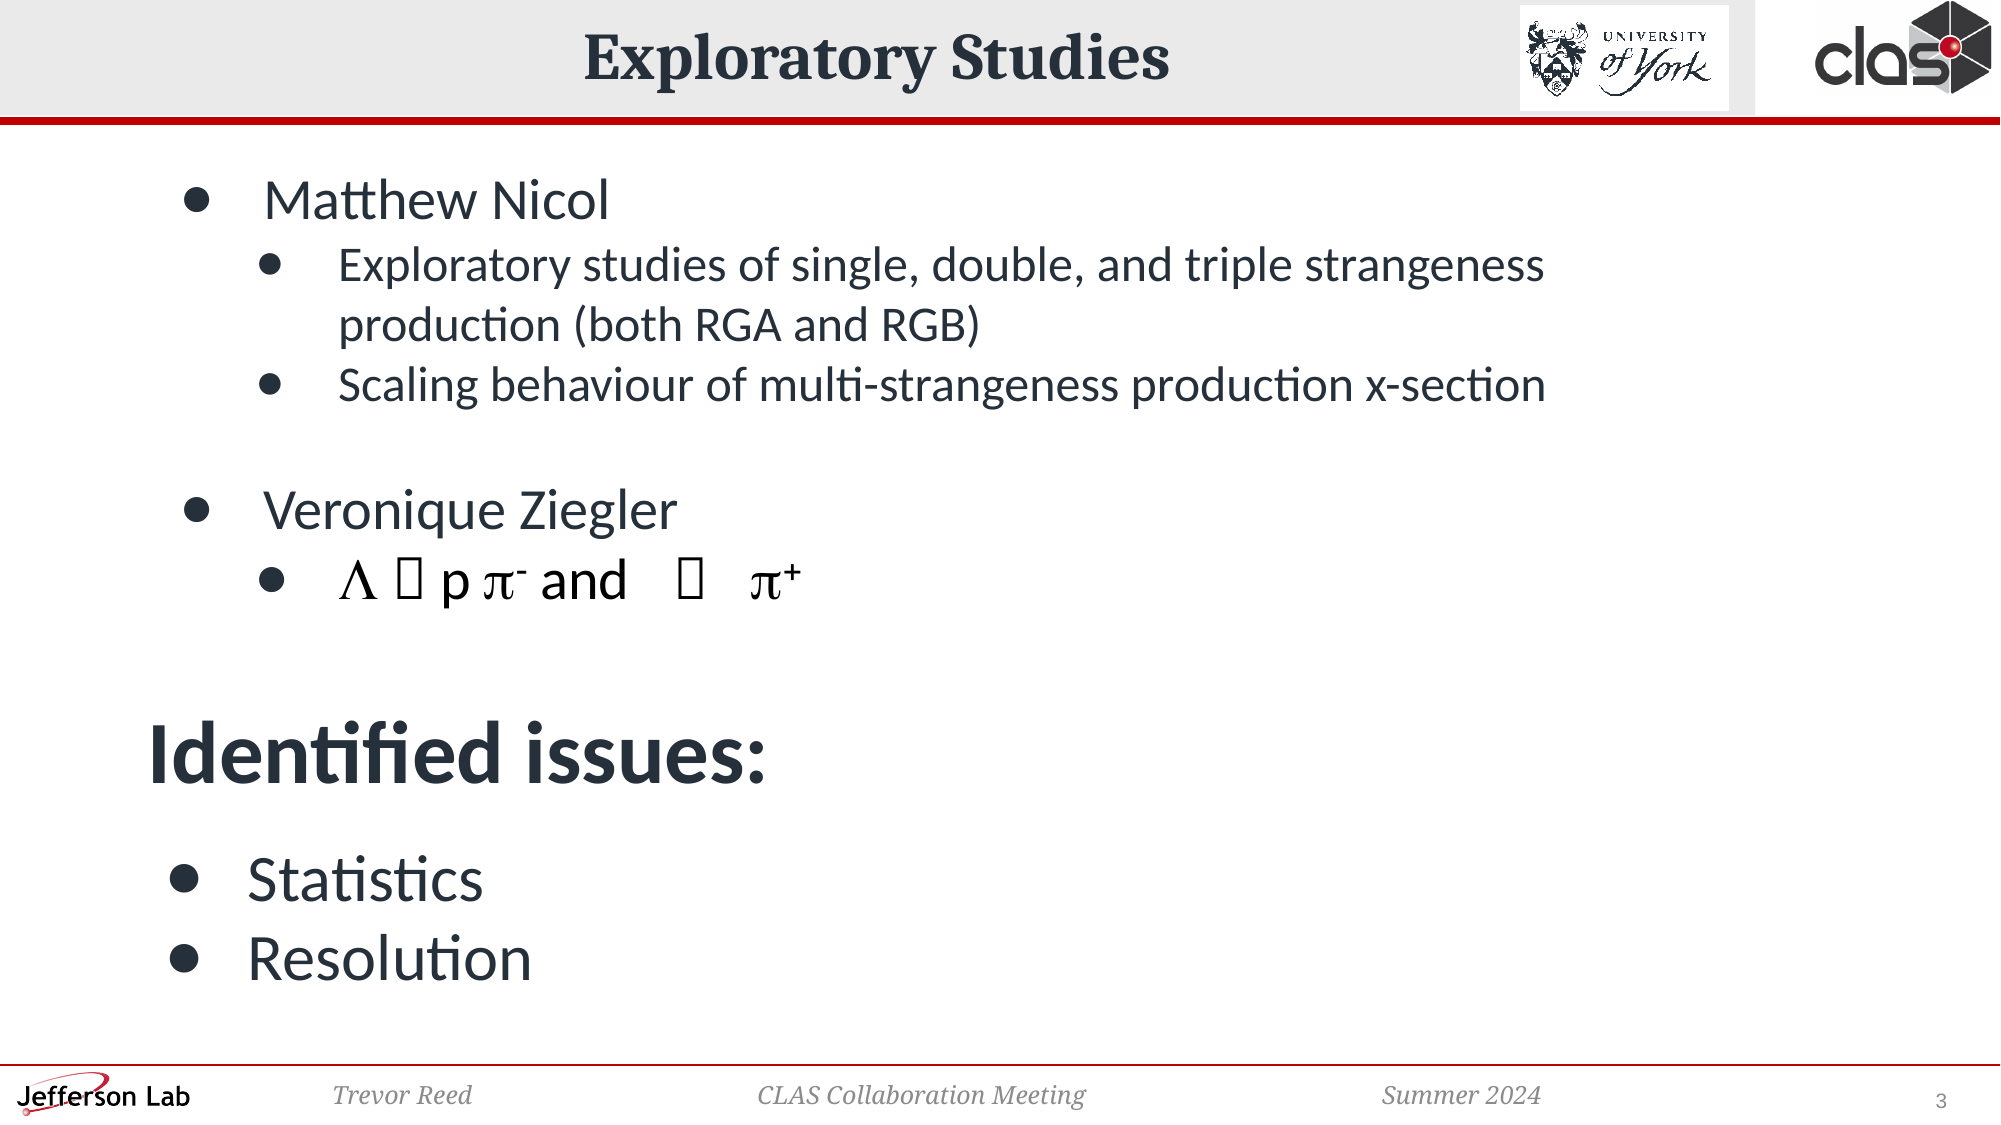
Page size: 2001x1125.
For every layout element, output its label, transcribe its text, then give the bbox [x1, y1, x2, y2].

title Exploratory Studies [0, 0, 1756, 116]
picture [15, 1066, 201, 1125]
footer Trevor Reed CLAS Collaboration Meeting Summer 2024 [317, 1075, 1861, 1115]
text_box Identified issues: [130, 654, 1929, 843]
slide_number 3 [1882, 1075, 2000, 1125]
picture [1520, 5, 1729, 111]
picture [1815, 0, 1993, 95]
text_box Statistics Resolution [130, 843, 1640, 1103]
